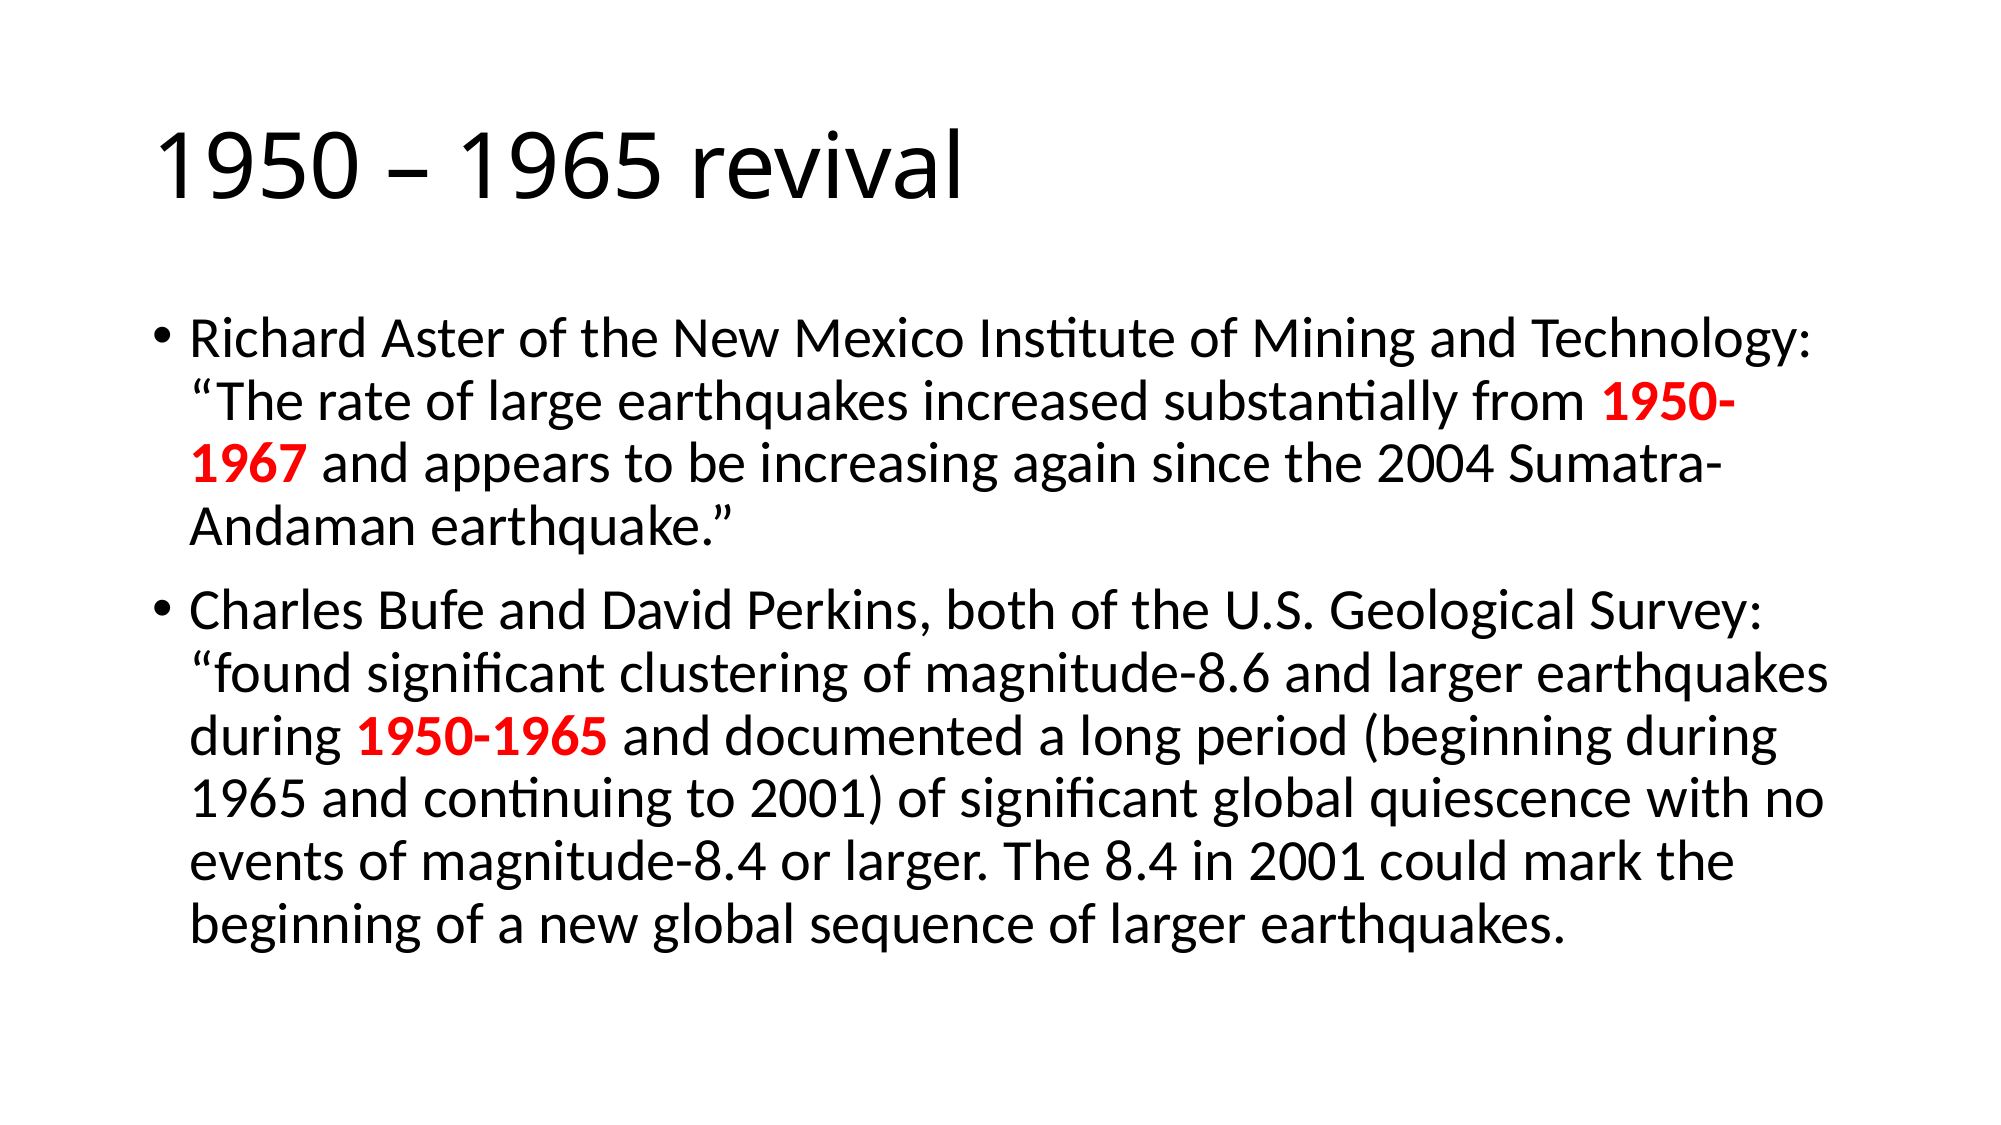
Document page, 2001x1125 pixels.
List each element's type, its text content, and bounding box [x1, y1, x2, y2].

title 1950 – 1965 revival [137, 59, 1863, 278]
list Richard Aster of the New Mexico Institute of Mining and Technology: “The rate of large earthquakes increased substantially from 1950-1967 and appears to be increasing again since the 2004 Sumatra-Andaman earthquake.” Charles Bufe and David Perkins, both of the U.S. Geological Survey: “found significant clustering of magnitude-8.6 and larger earthquakes during 1950-1965 and documented a long period (beginning during 1965 and continuing to 2001) of significant global quiescence with no events of magnitude-8.4 or larger. The 8.4 in 2001 could mark the beginning of a new global sequence of larger earthquakes. [137, 299, 1863, 1014]
